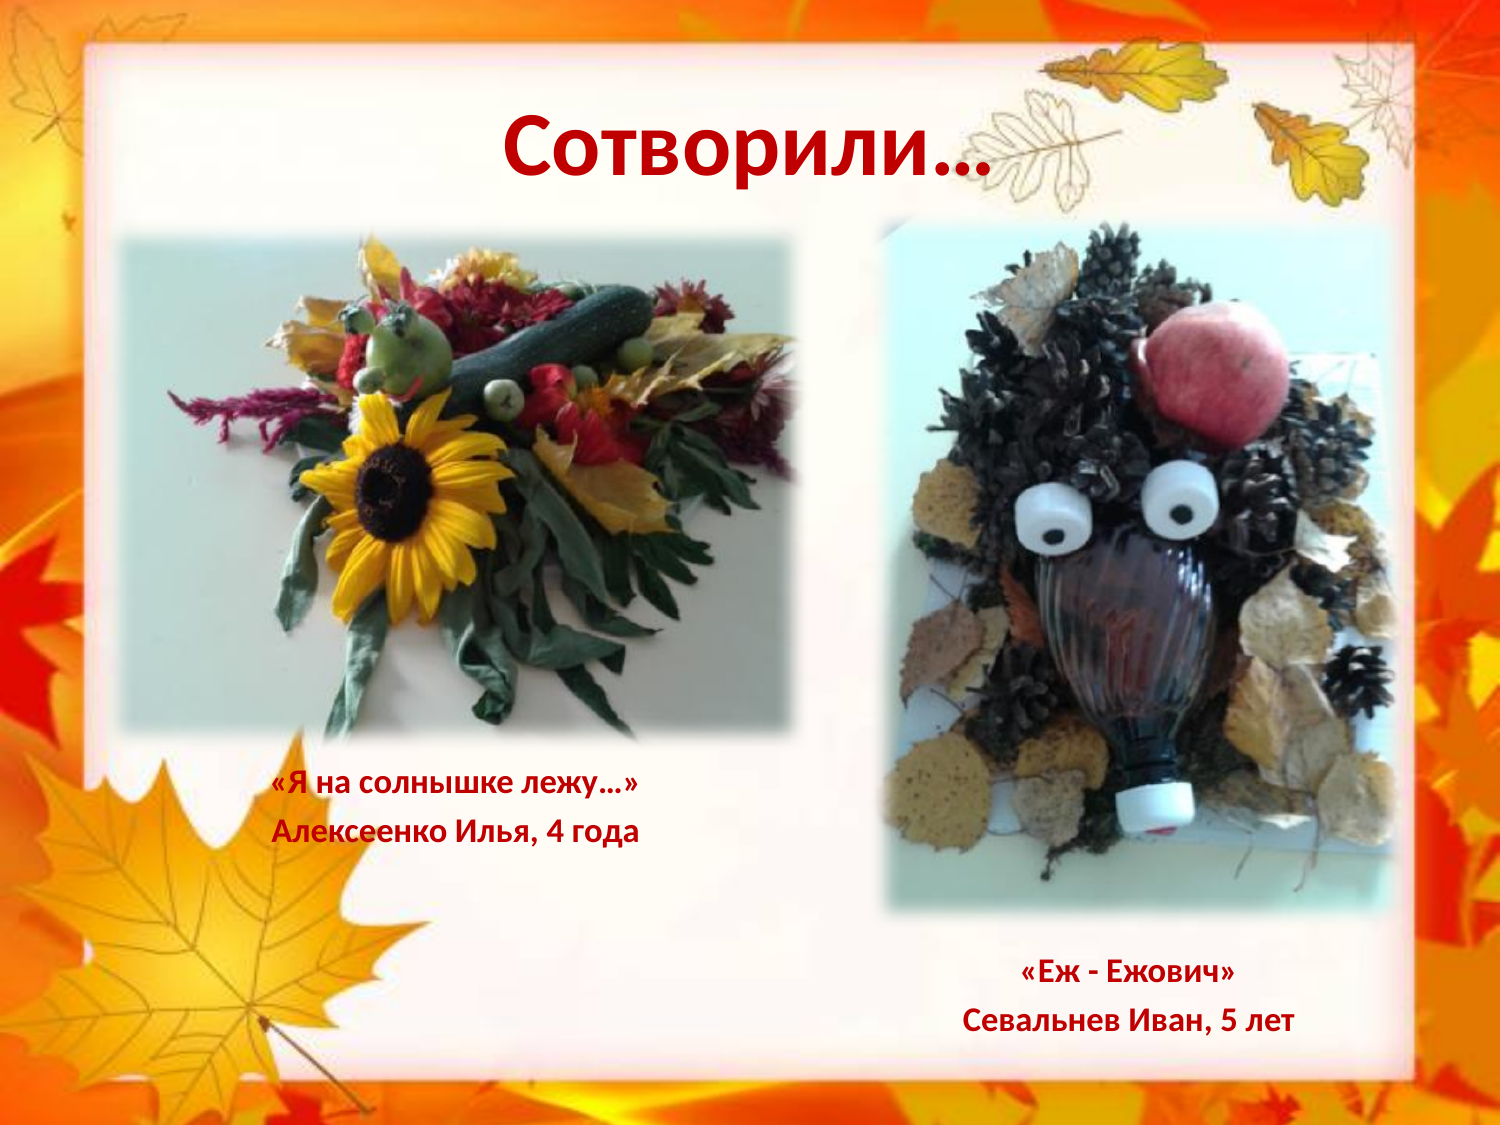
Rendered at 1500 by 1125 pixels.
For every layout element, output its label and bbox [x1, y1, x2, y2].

list [867, 207, 1410, 929]
list [100, 219, 810, 752]
picture [0, 0, 1500, 1125]
